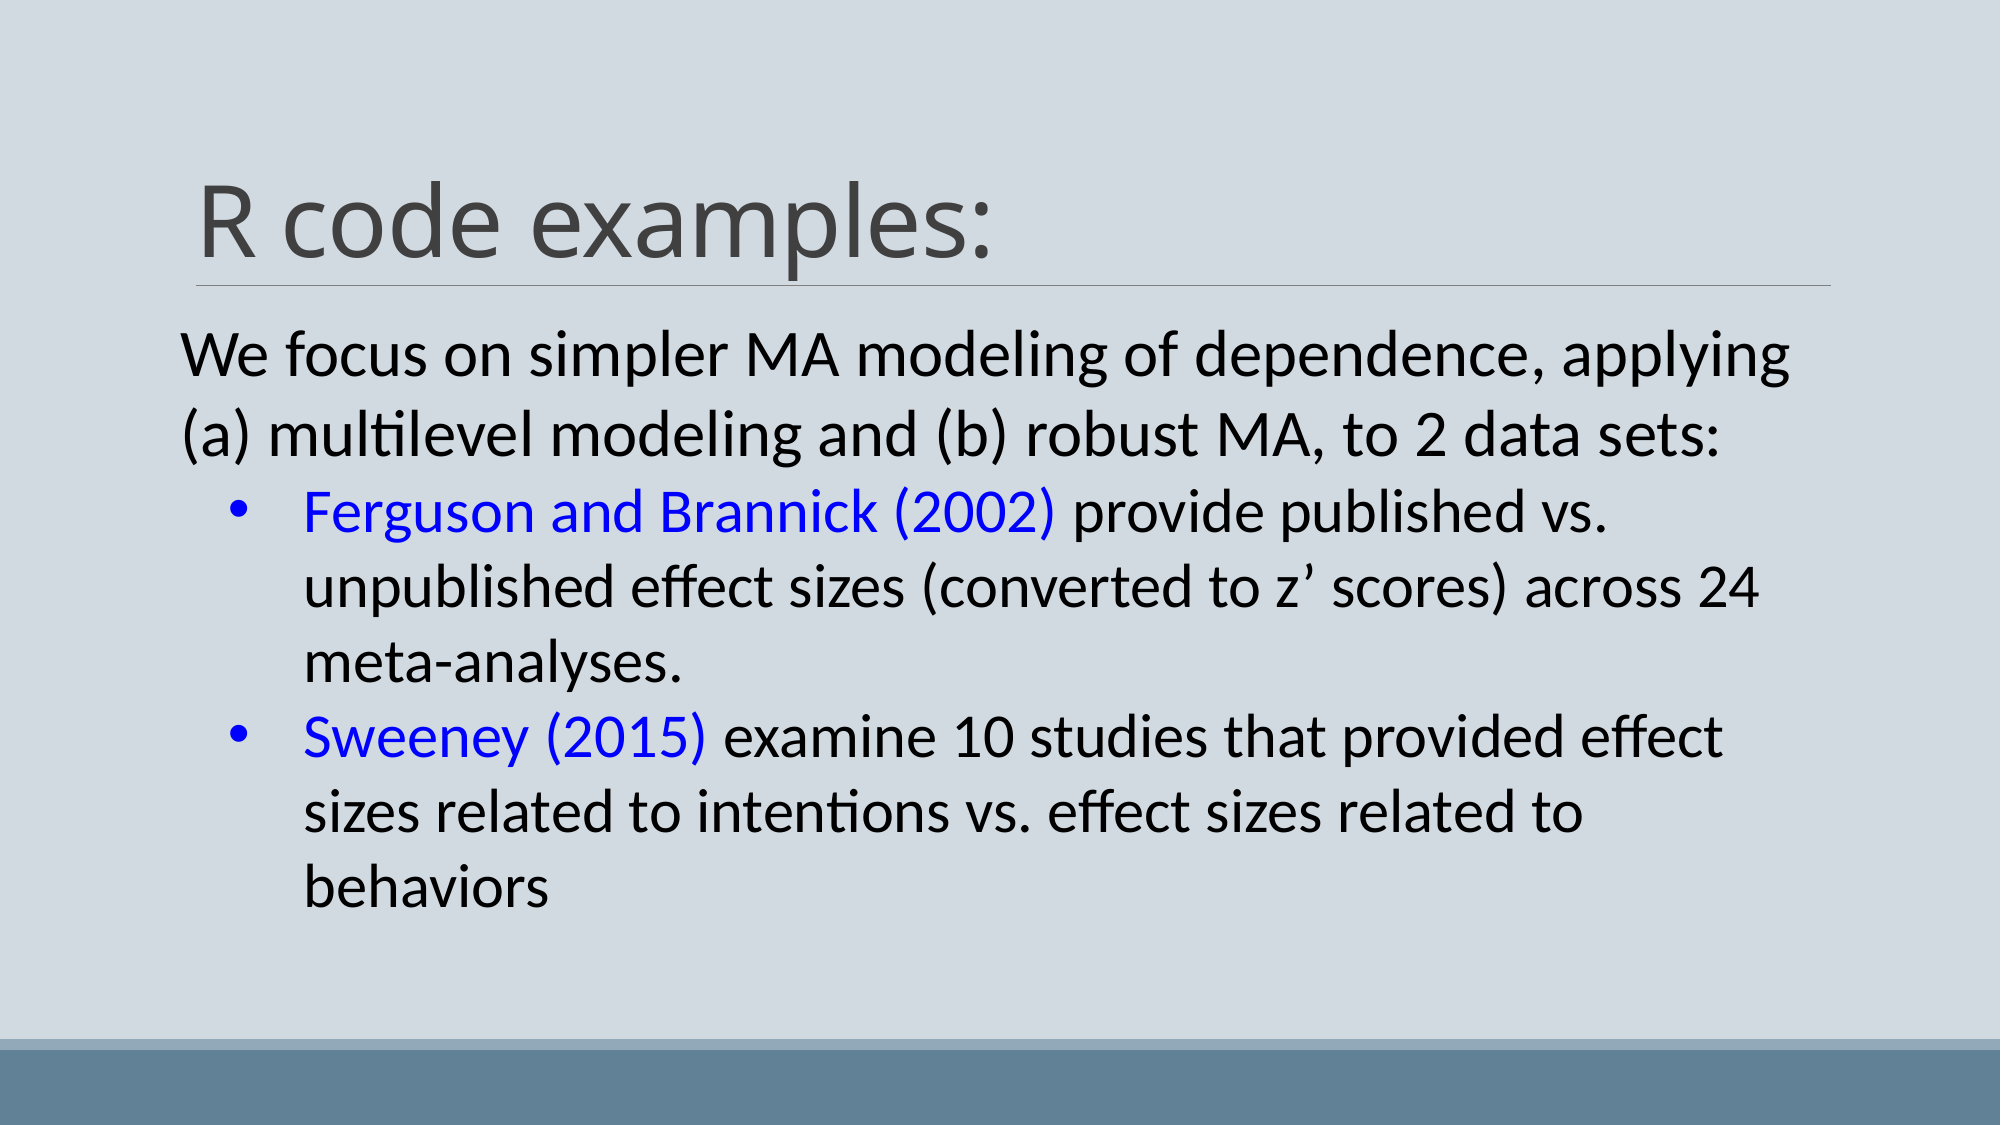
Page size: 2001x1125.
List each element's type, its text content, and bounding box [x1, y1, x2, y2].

list We focus on simpler MA modeling of dependence, applying (a) multilevel modeling and (b) robust MA, to 2 data sets: Ferguson and Brannick (2002) provide published vs. unpublished effect sizes (converted to z’ scores) across 24 meta-analyses. Sweeney (2015) examine 10 studies that provided effect sizes related to intentions vs. effect sizes related to behaviors [180, 302, 1830, 963]
title R code examples: [180, 47, 1830, 285]
